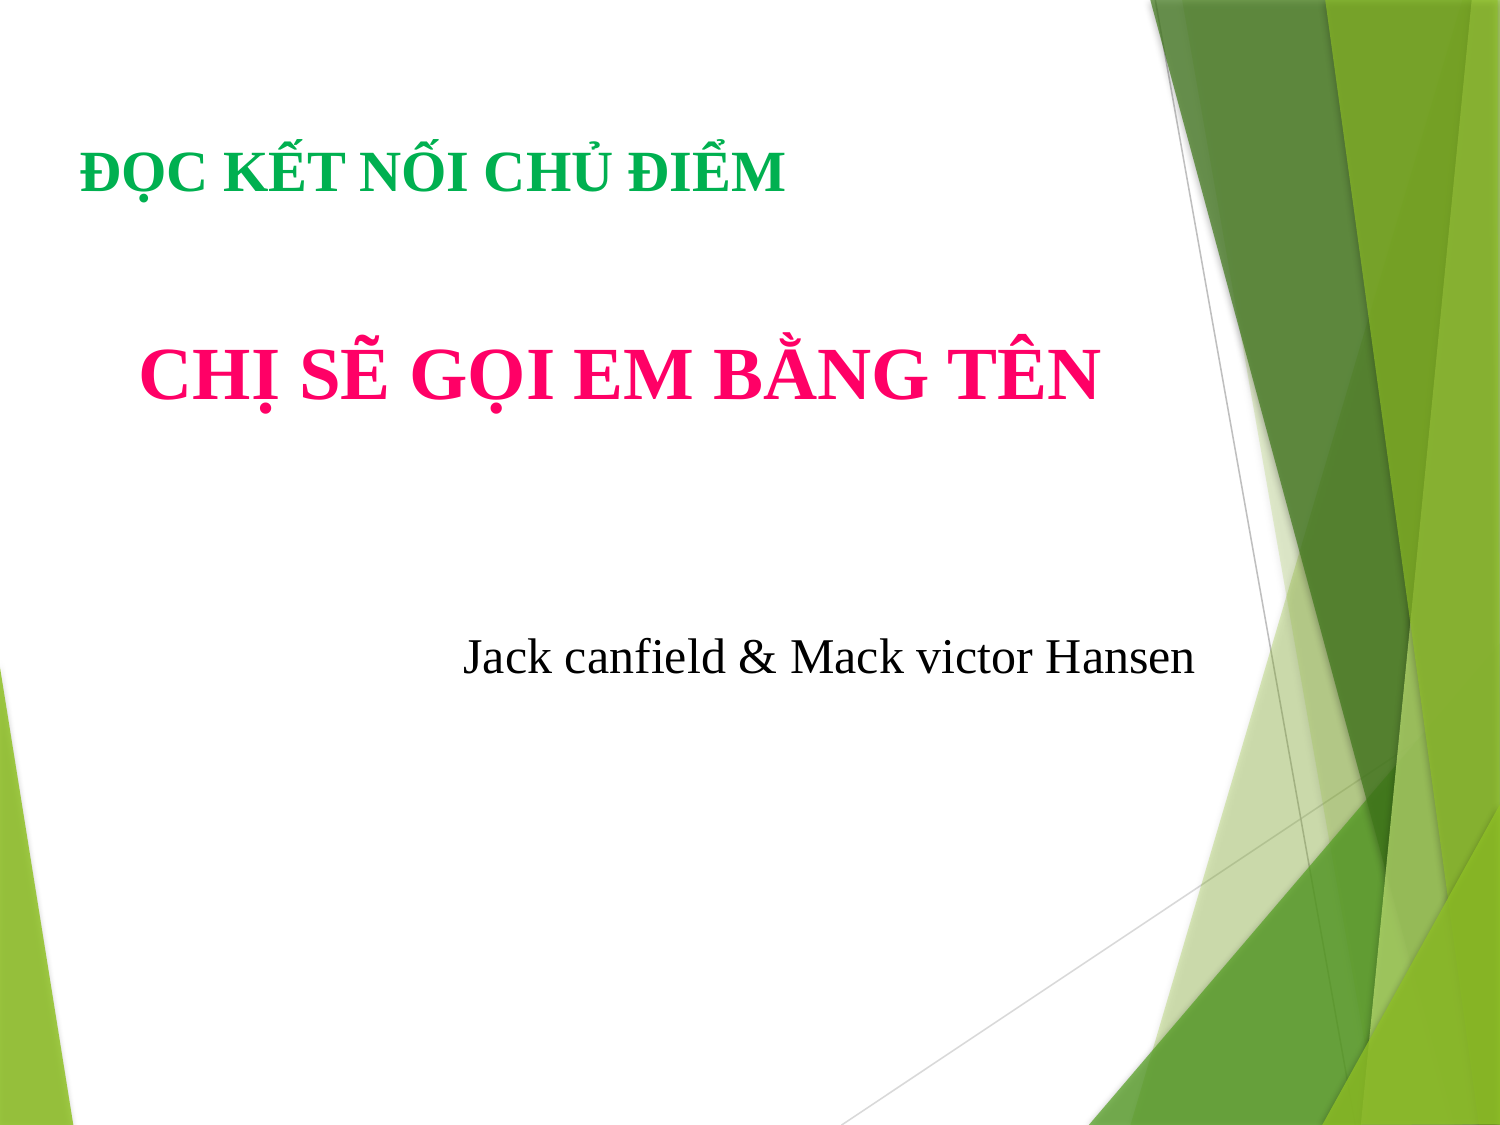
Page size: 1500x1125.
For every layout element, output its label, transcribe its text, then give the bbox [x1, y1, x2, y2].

text_box CHỊ SẼ GỌI EM BẰNG TÊN [123, 317, 1162, 423]
text_box ĐỌC KẾT NỐI CHỦ ĐIỂM [64, 125, 856, 211]
text_box Jack canfield & Mack victor Hansen [288, 616, 1212, 691]
